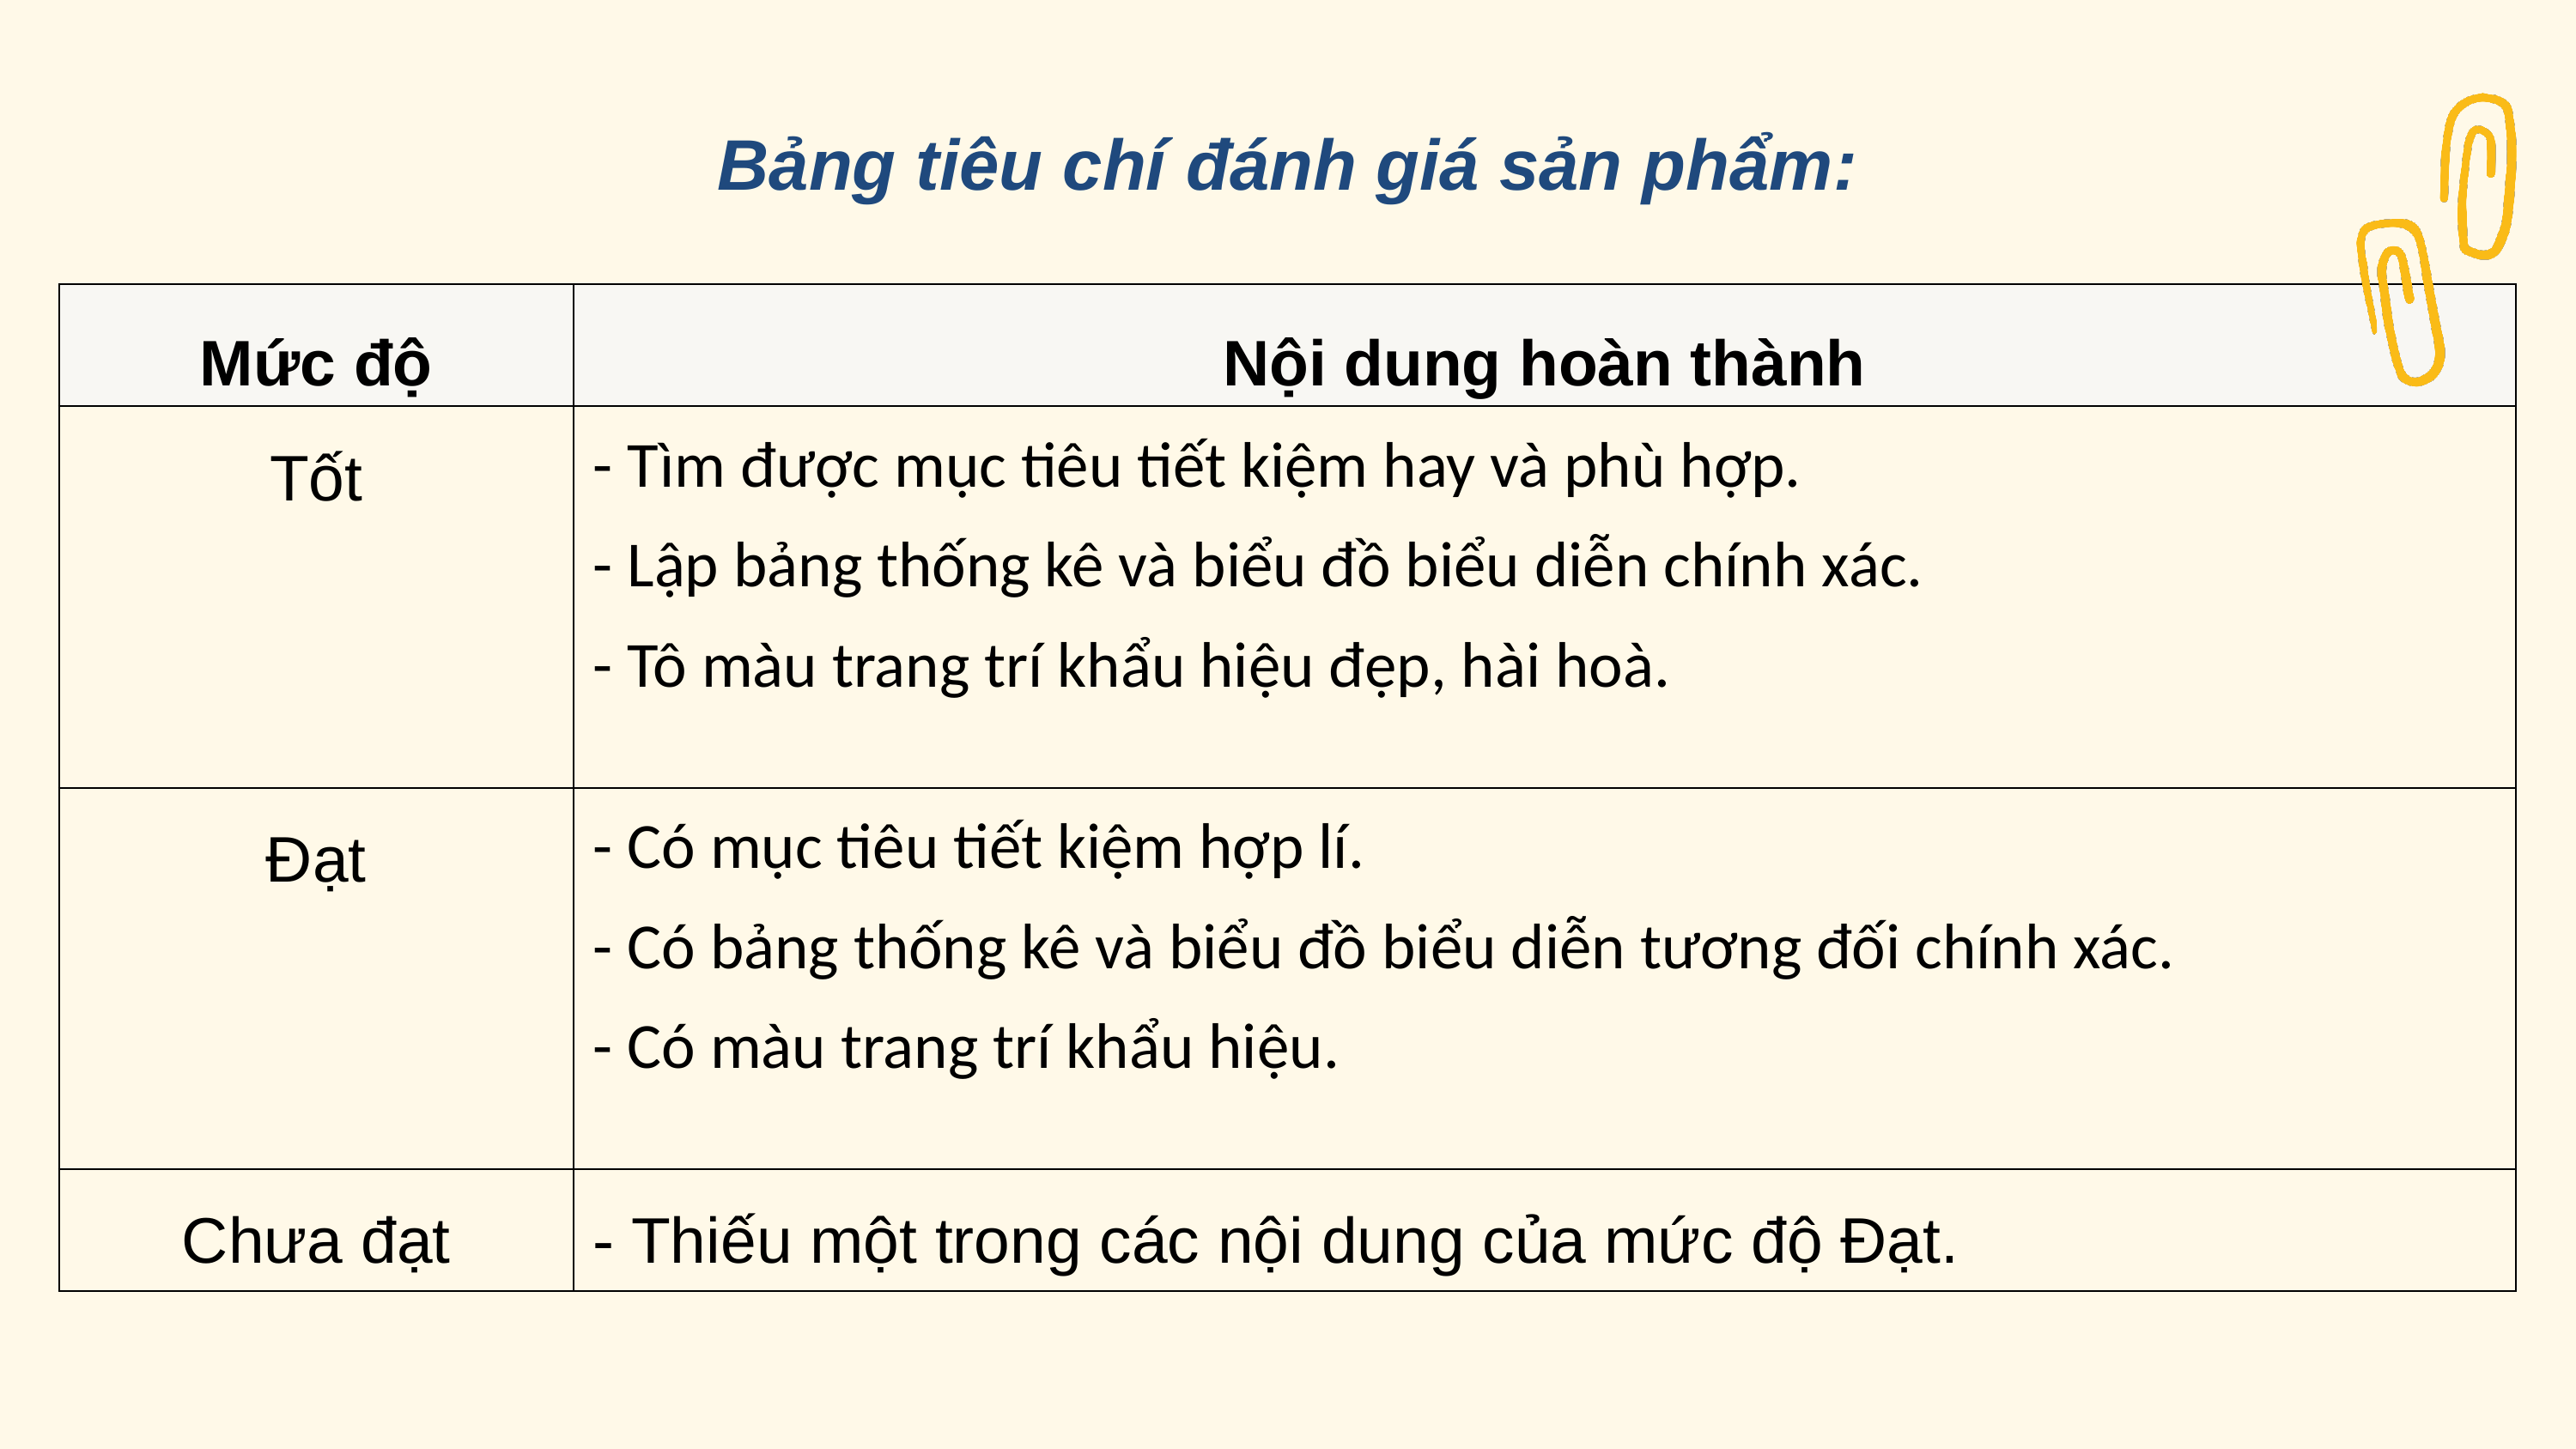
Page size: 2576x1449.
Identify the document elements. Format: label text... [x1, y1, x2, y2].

table_cell Tốt [60, 407, 573, 787]
table_cell - Có mục tiêu tiết kiệm hợp lí. - Có bảng thống kê và biểu đồ biểu diễn tương đối chính xác. - Có màu trang trí khẩu hiệu. [574, 789, 2515, 1168]
picture [2355, 93, 2517, 388]
table_cell - Tìm được mục tiêu tiết kiệm hay và phù hợp. - Lập bảng thống kê và biểu đồ biểu diễn chính xác. - Tô màu trang trí khẩu hiệu đẹp, hài hoà. [574, 407, 2515, 787]
table_header Nội dung hoàn thành [574, 285, 2515, 405]
table_cell Đạt [60, 789, 573, 1168]
table_cell - Thiếu một trong các nội dung của mức độ Đạt. [574, 1170, 2515, 1290]
table_cell Chưa đạt [60, 1170, 573, 1290]
text_box Bảng tiêu chí đánh giá sản phẩm: [629, 70, 1946, 211]
table_header Mức độ [60, 285, 573, 405]
